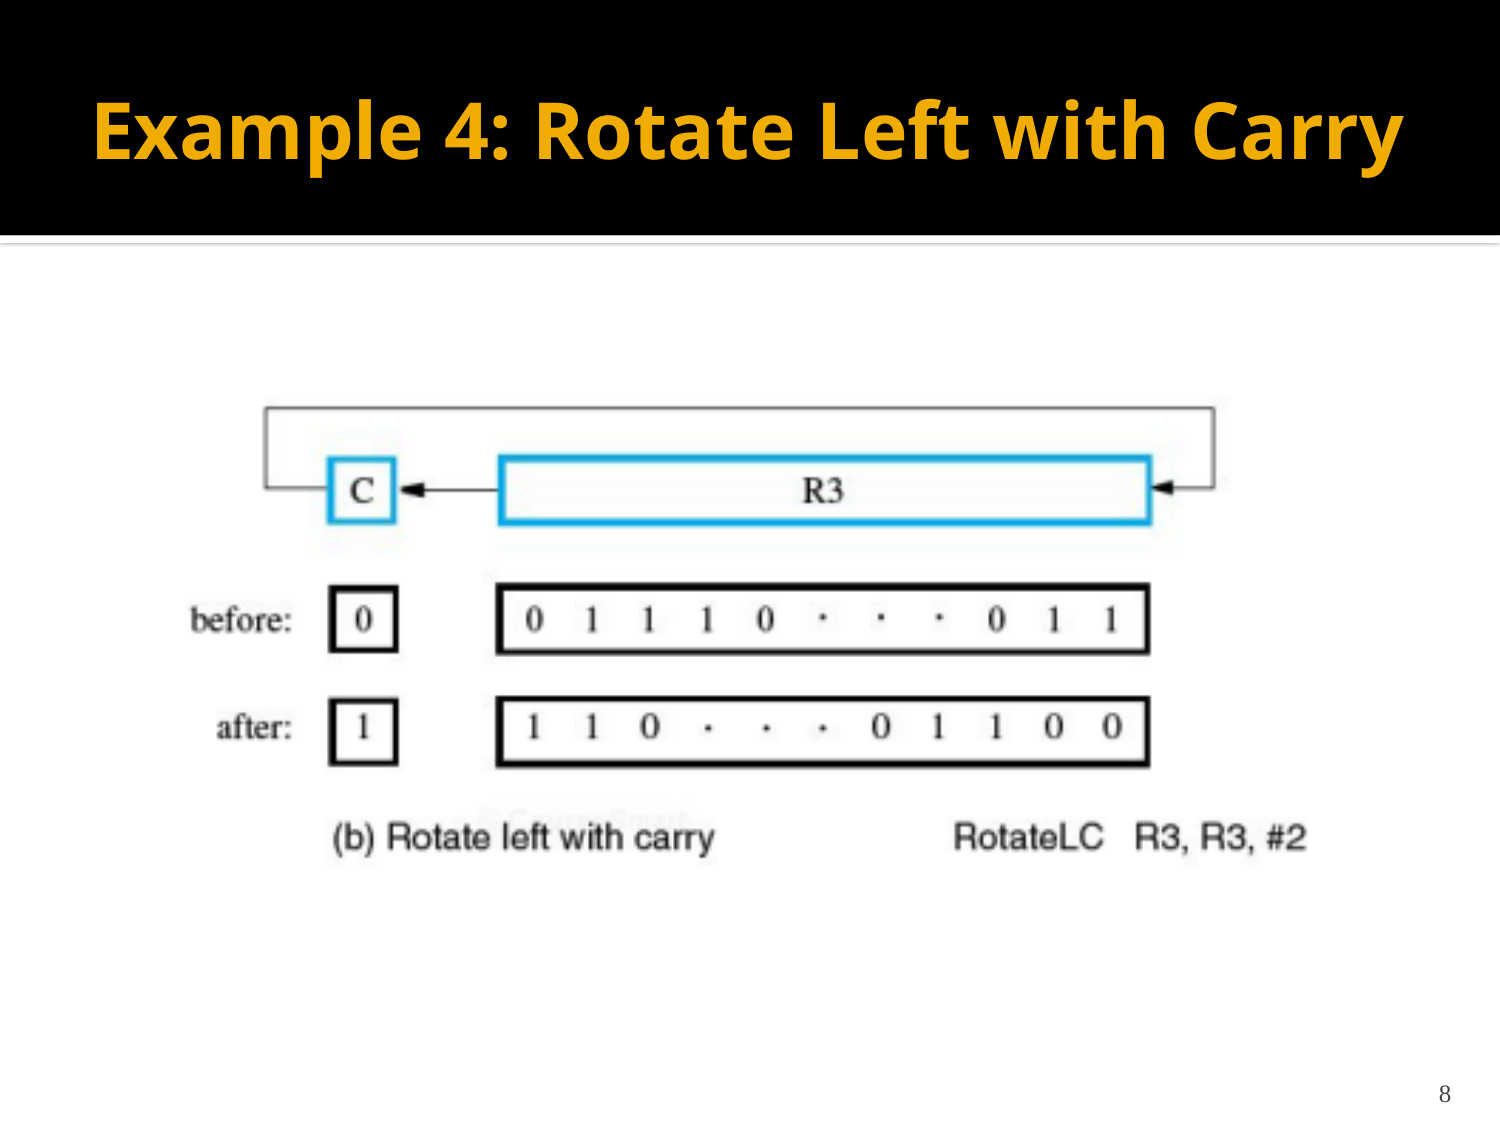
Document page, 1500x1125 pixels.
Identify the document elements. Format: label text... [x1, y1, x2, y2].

picture [149, 362, 1398, 882]
title Example 4: Rotate Left with Carry [75, 24, 1425, 231]
slide_number 8 [1345, 1062, 1467, 1108]
